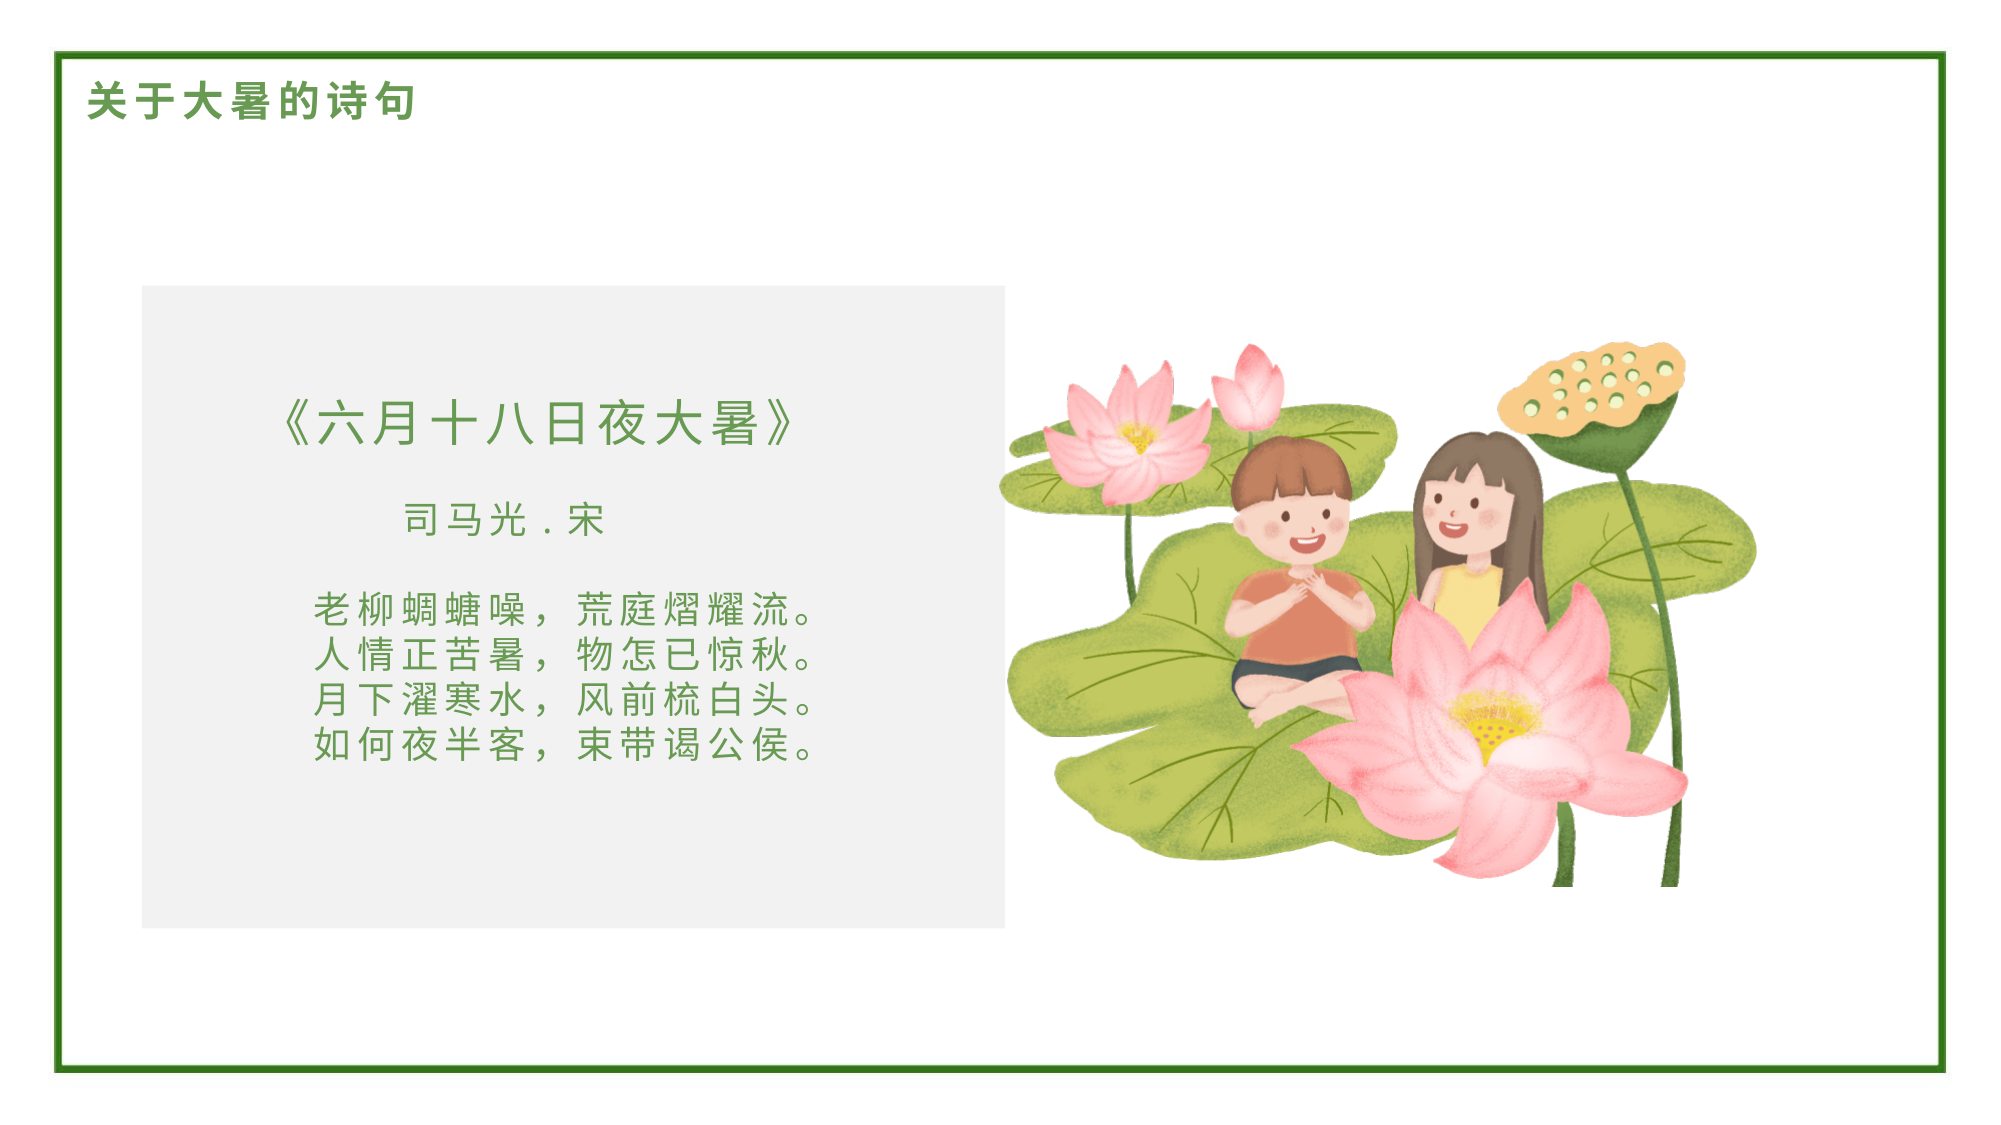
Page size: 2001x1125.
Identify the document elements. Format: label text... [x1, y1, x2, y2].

picture [0, 0, 2000, 1125]
text_box [141, 285, 1006, 929]
text_box 《六月十八日夜大暑》 司马光.宋 老柳蜩螗噪，荒庭熠耀流。 人情正苦暑，物怎已惊秋。 月下濯寒水，风前梳白头。 如何夜半客，束带谒公侯。 [245, 383, 920, 774]
text_box 关于大暑的诗句 [72, 67, 527, 132]
